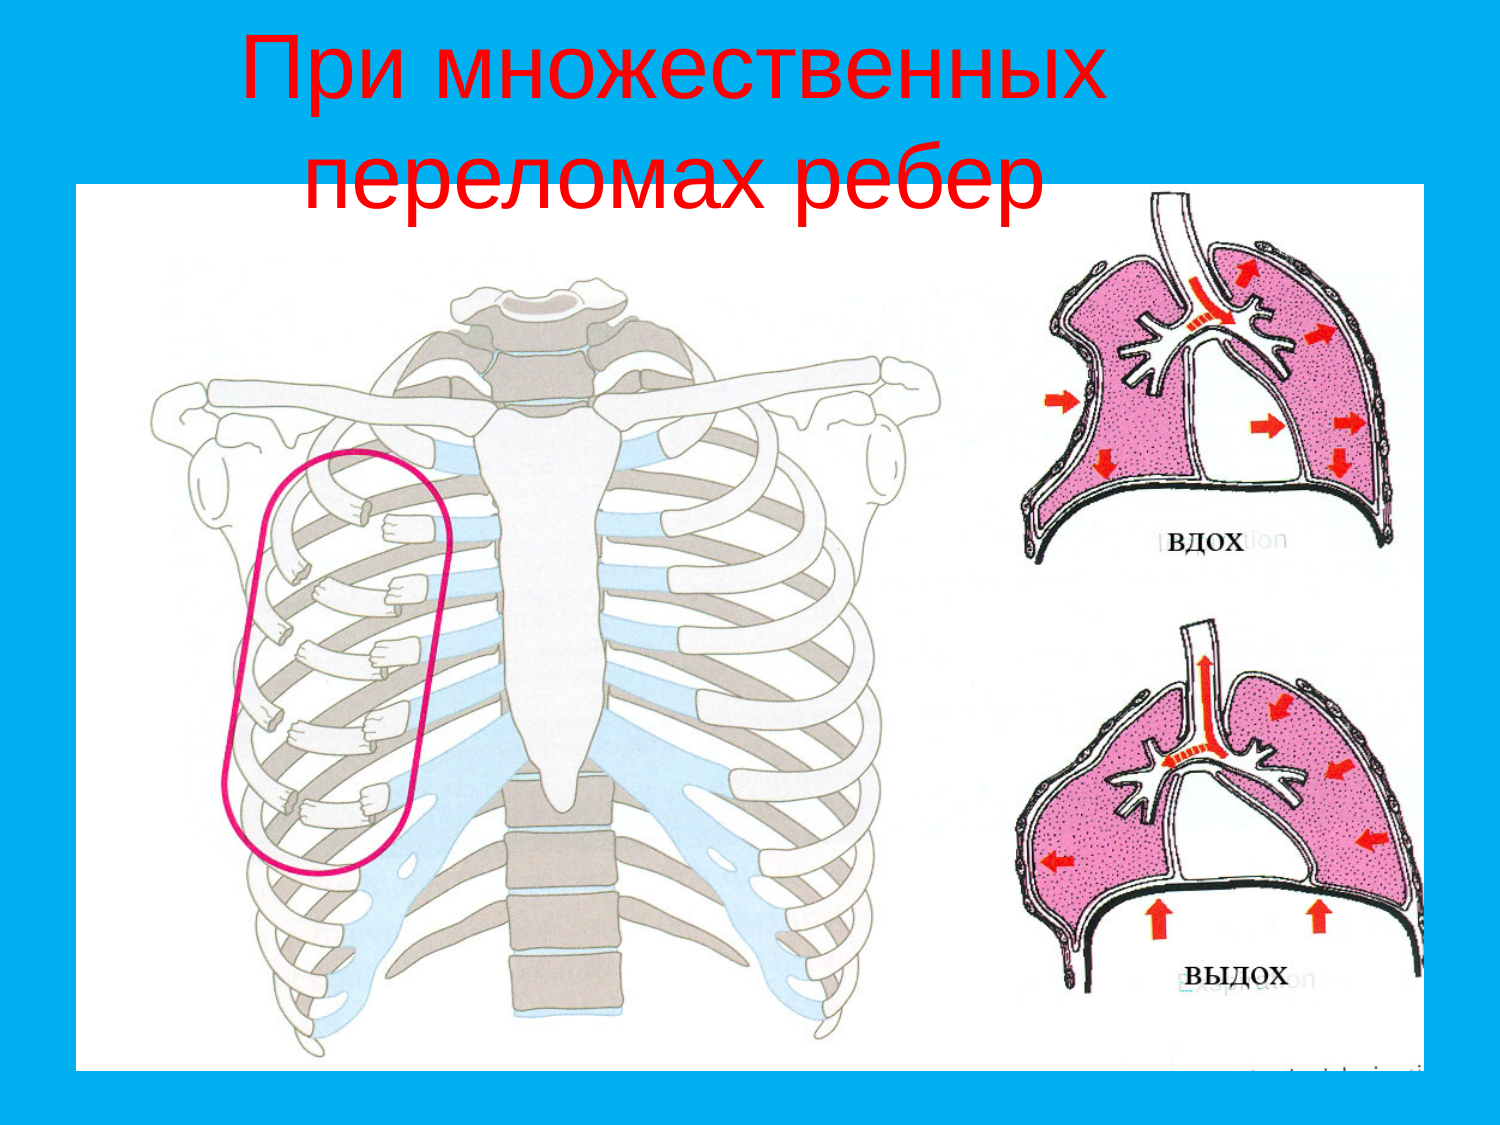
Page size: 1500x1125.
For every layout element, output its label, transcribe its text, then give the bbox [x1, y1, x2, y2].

title При множественных переломах ребер [0, 0, 1351, 235]
picture [77, 184, 1423, 1070]
